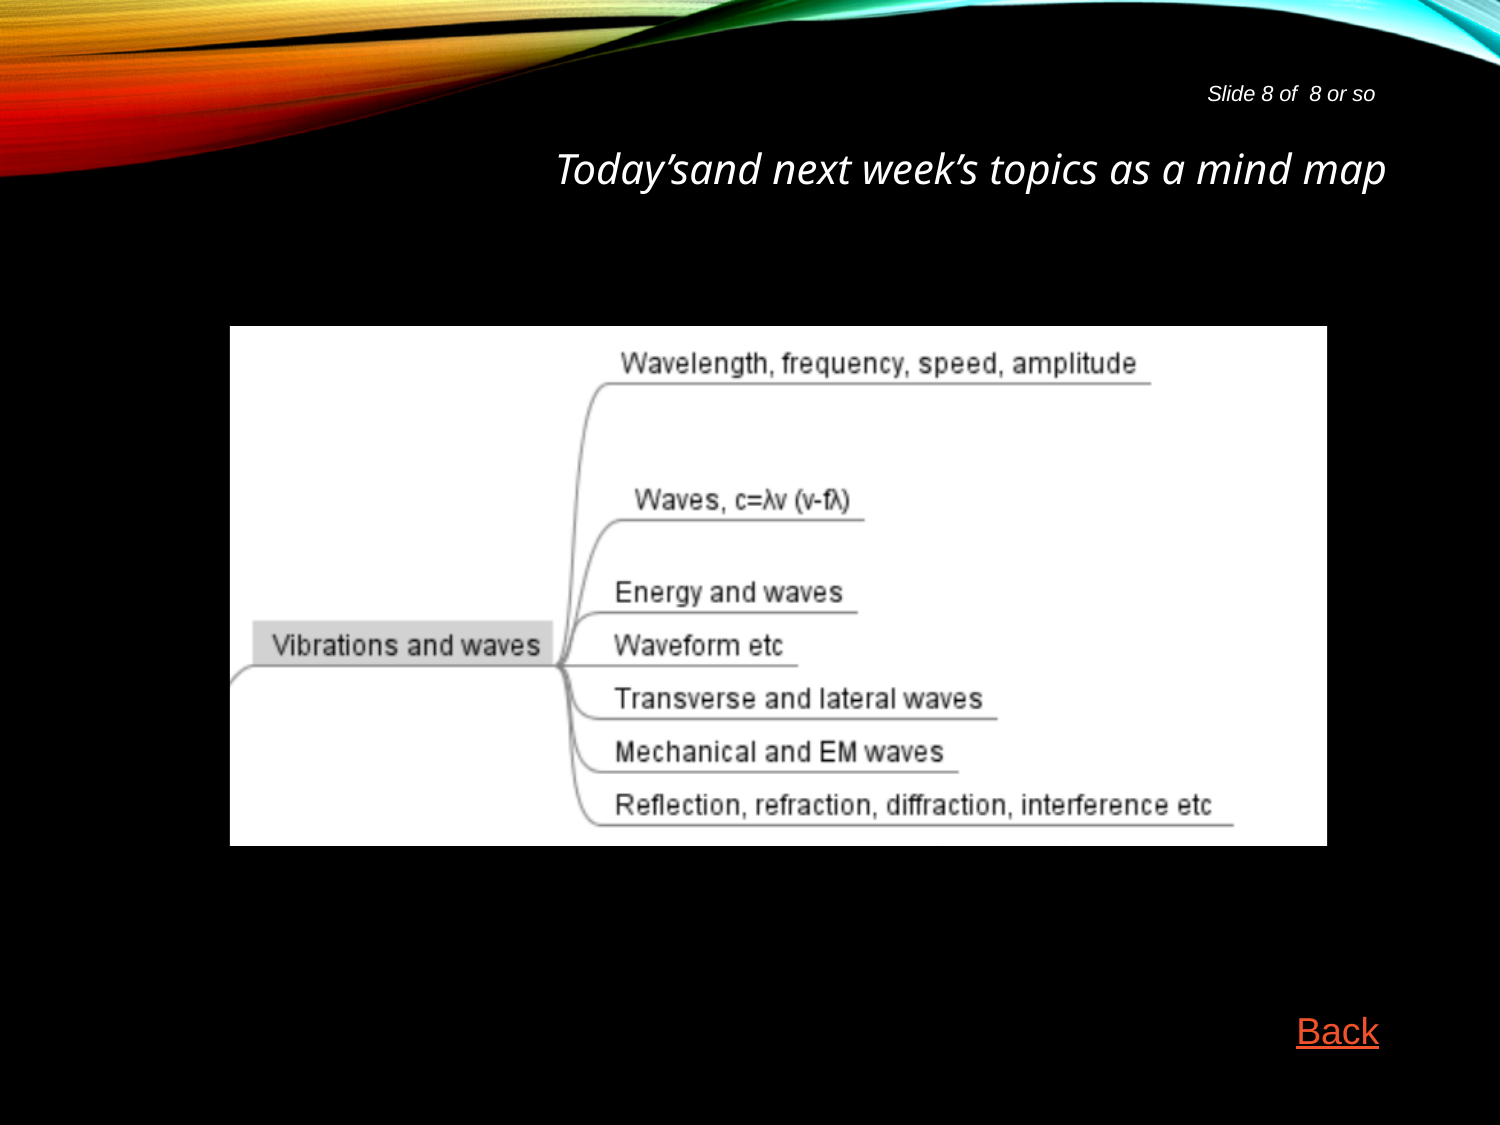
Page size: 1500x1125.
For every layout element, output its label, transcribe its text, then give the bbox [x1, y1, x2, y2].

picture [0, 0, 1500, 178]
text_box Back [1281, 999, 1403, 1060]
slide_number Slide 8 of 8 or so [1078, 62, 1403, 123]
title Today’sand next week’s topics as a mind map [356, 125, 1403, 268]
picture [229, 326, 1328, 847]
